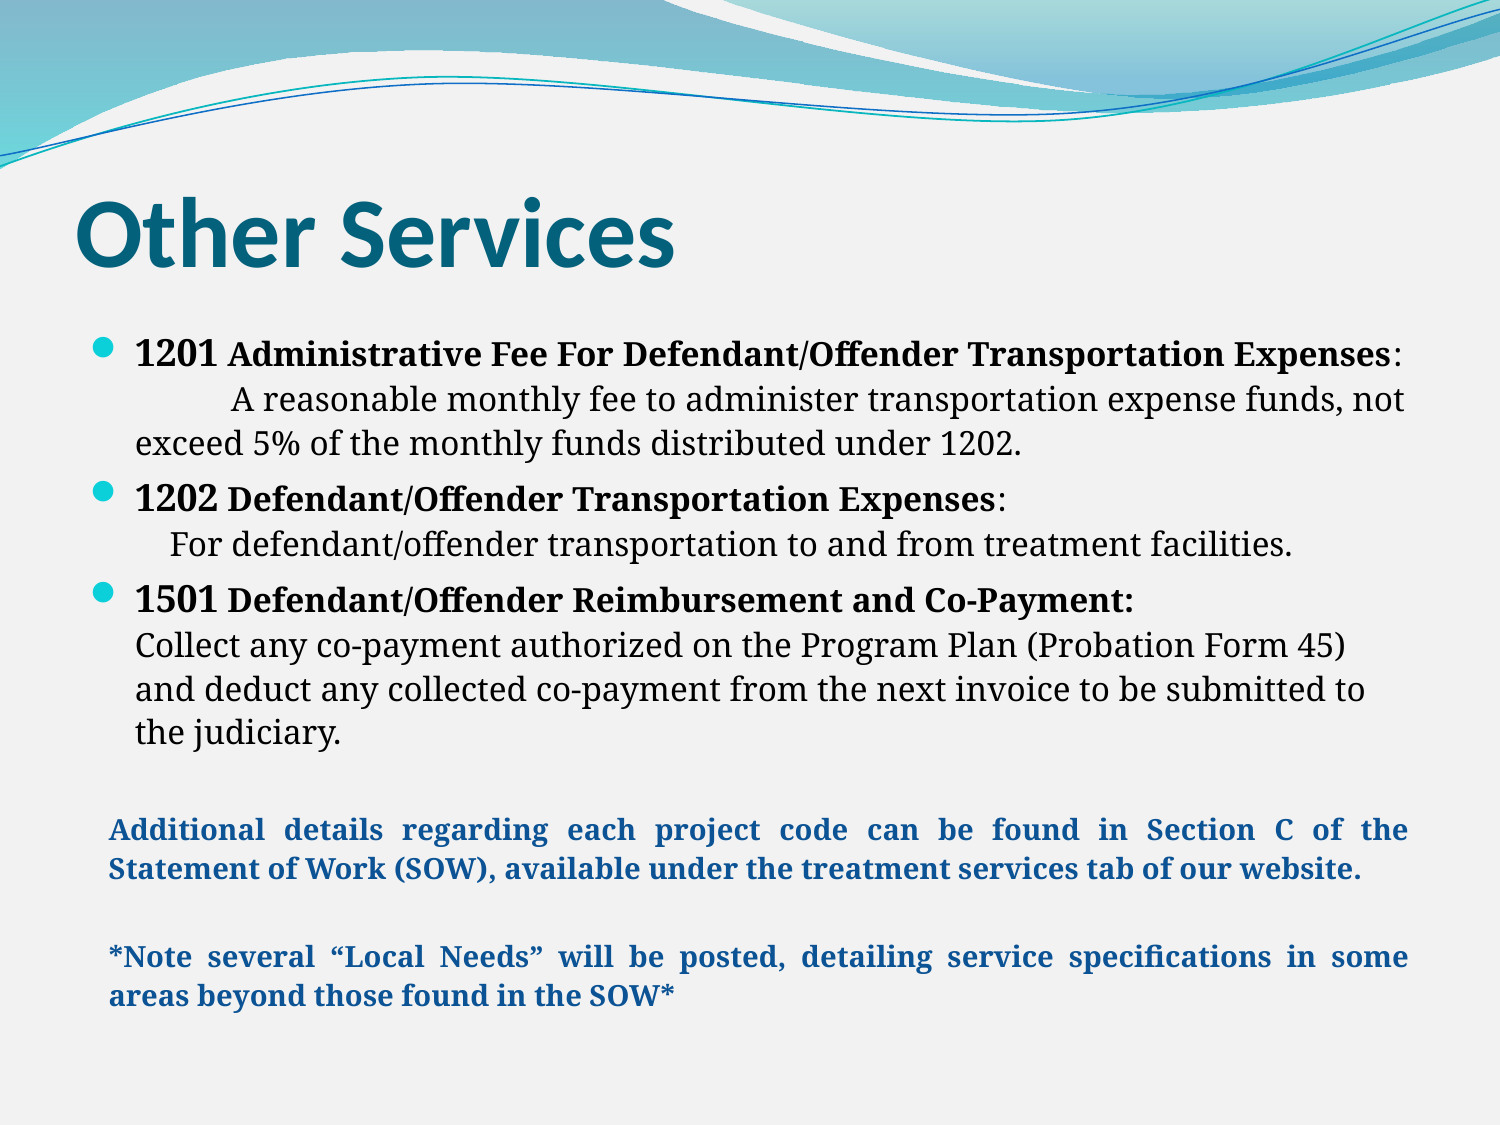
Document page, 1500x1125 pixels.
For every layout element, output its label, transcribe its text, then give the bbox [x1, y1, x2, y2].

title Other Services [75, 99, 1425, 288]
list 1201 Administrative Fee For Defendant/Offender Transportation Expenses: A reasonable monthly fee to administer transportation expense funds, not exceed 5% of the monthly funds distributed under 1202. 1202 Defendant/Offender Transportation Expenses: For defendant/offender transportation to and from treatment facilities. 1501 Defendant/Offender Reimbursement and Co-Payment: Collect any co-payment authorized on the Program Plan (Probation Form 45) and deduct any collected co-payment from the next invoice to be submitted to the judiciary. Additional details regarding each project code can be found in Section C of the Statement of Work (SOW), available under the treatment services tab of our website. *Note several “Local Needs” will be posted, detailing service specifications in some areas beyond those found in the SOW* [75, 317, 1425, 1038]
